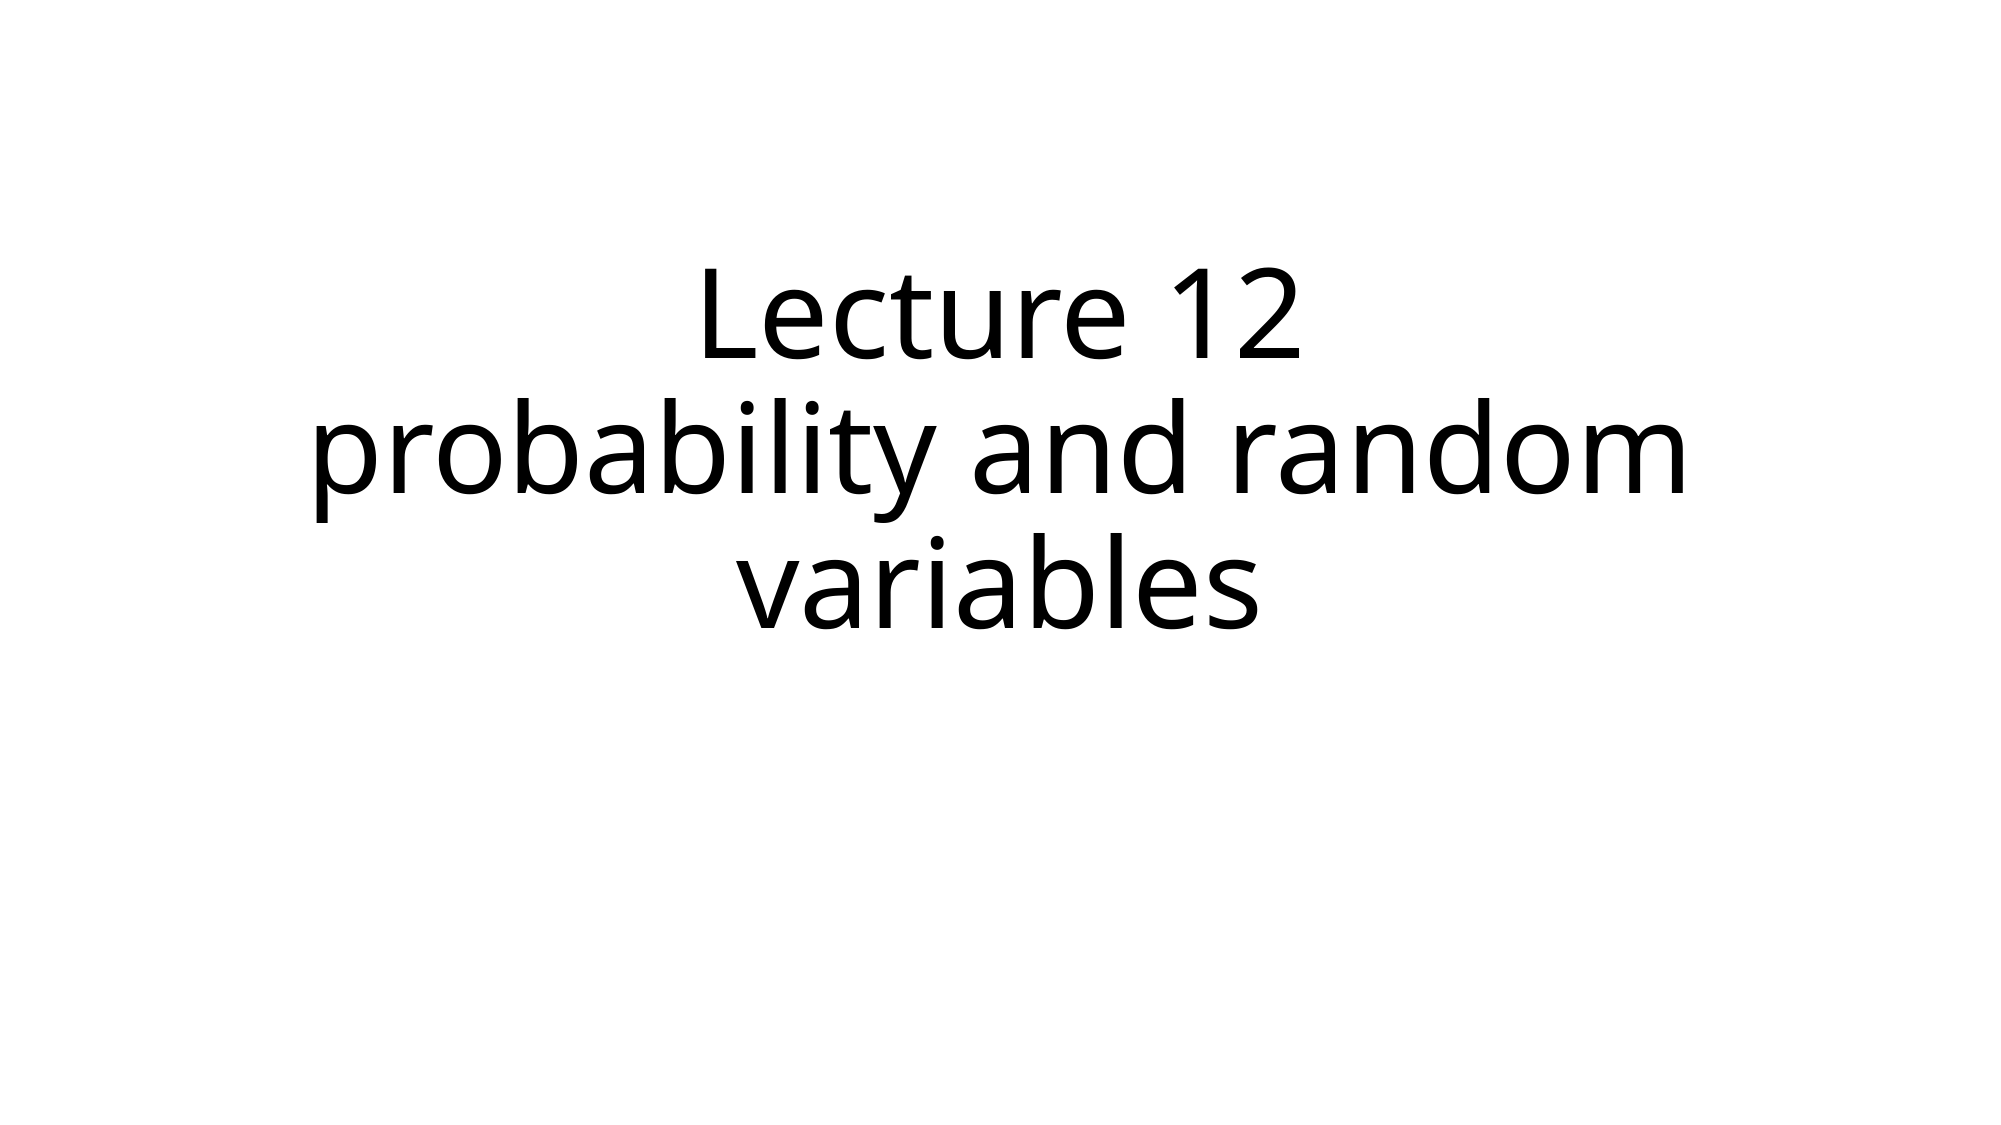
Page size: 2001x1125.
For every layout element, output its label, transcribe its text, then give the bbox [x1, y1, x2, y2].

title Lecture 12 probability and random variables [249, 184, 1750, 949]
